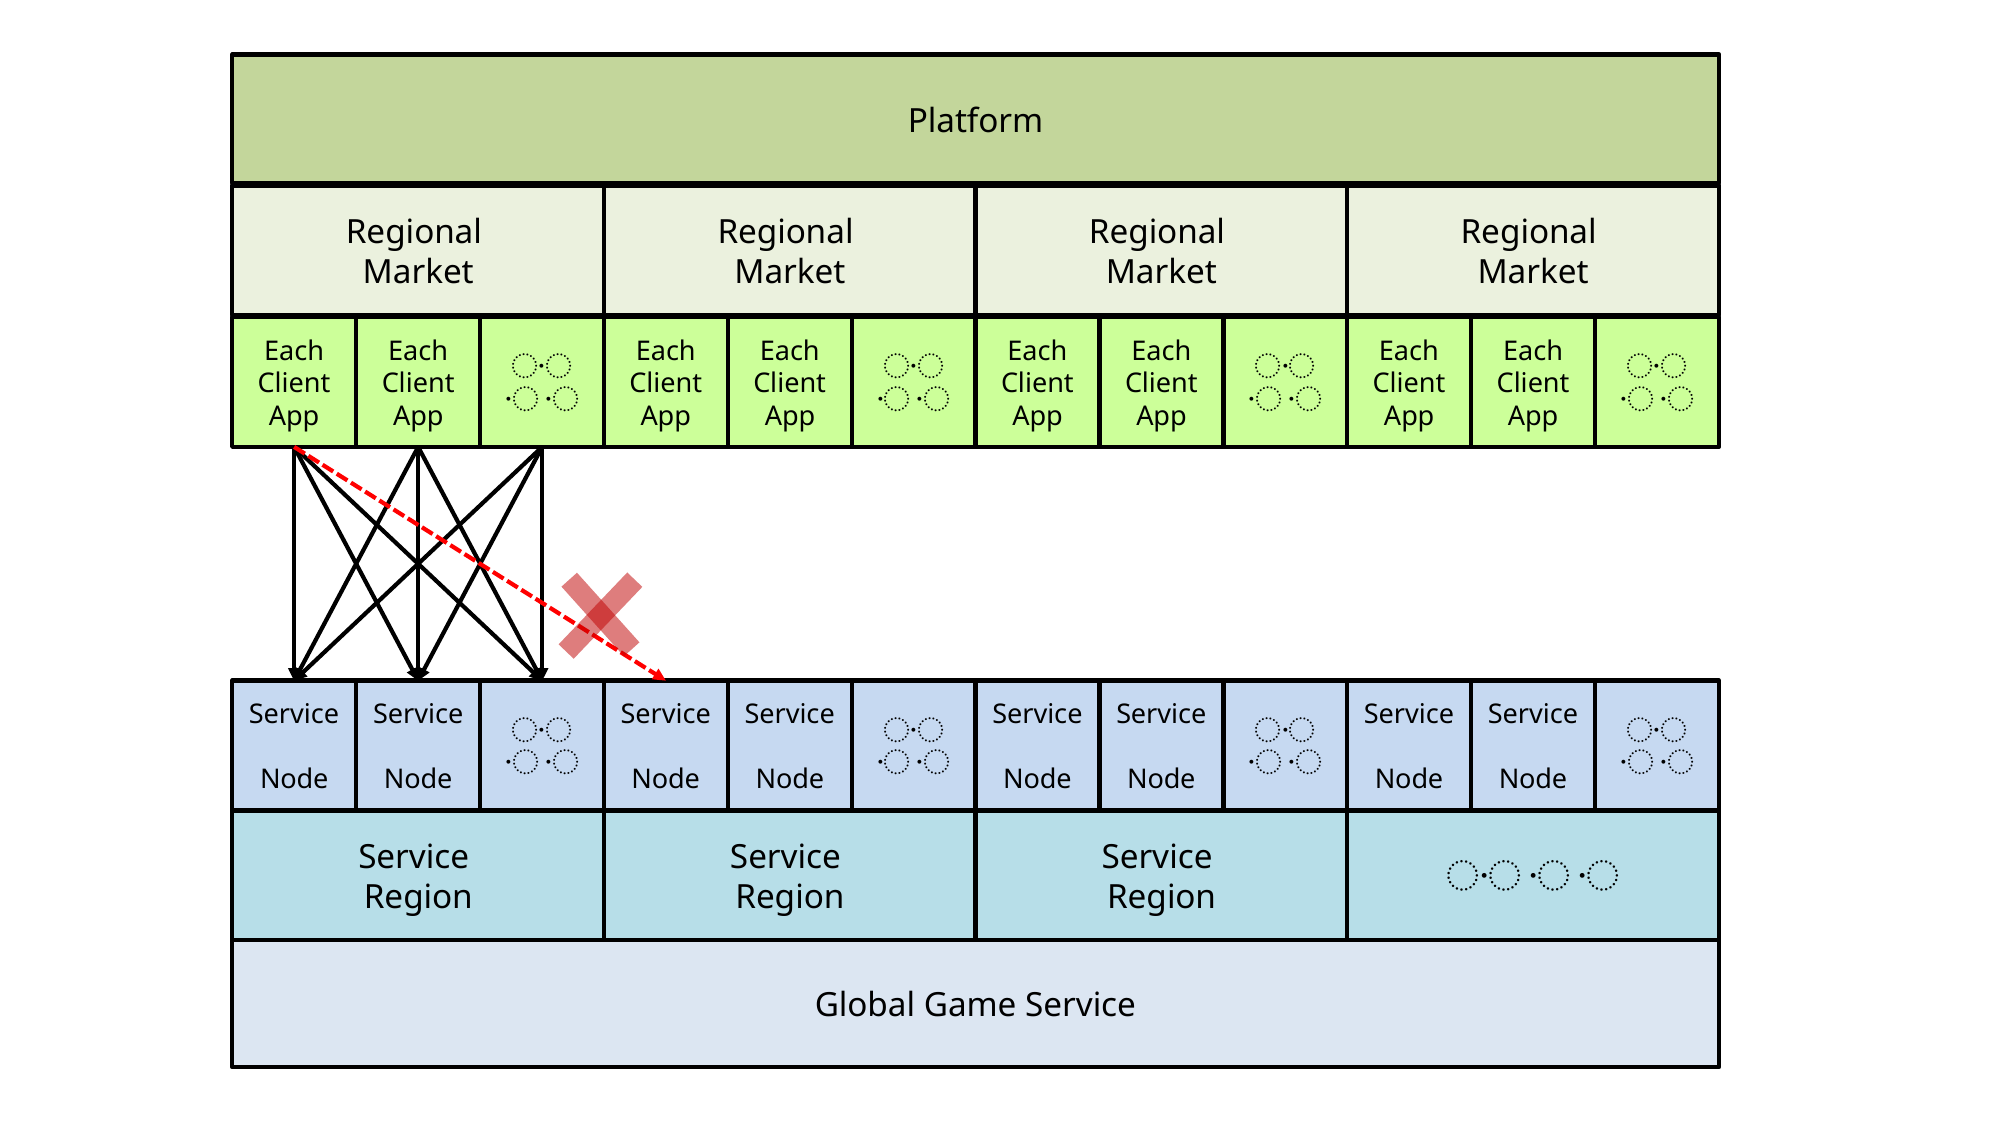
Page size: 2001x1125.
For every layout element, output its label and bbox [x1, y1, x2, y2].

text_box [230, 52, 1721, 1069]
